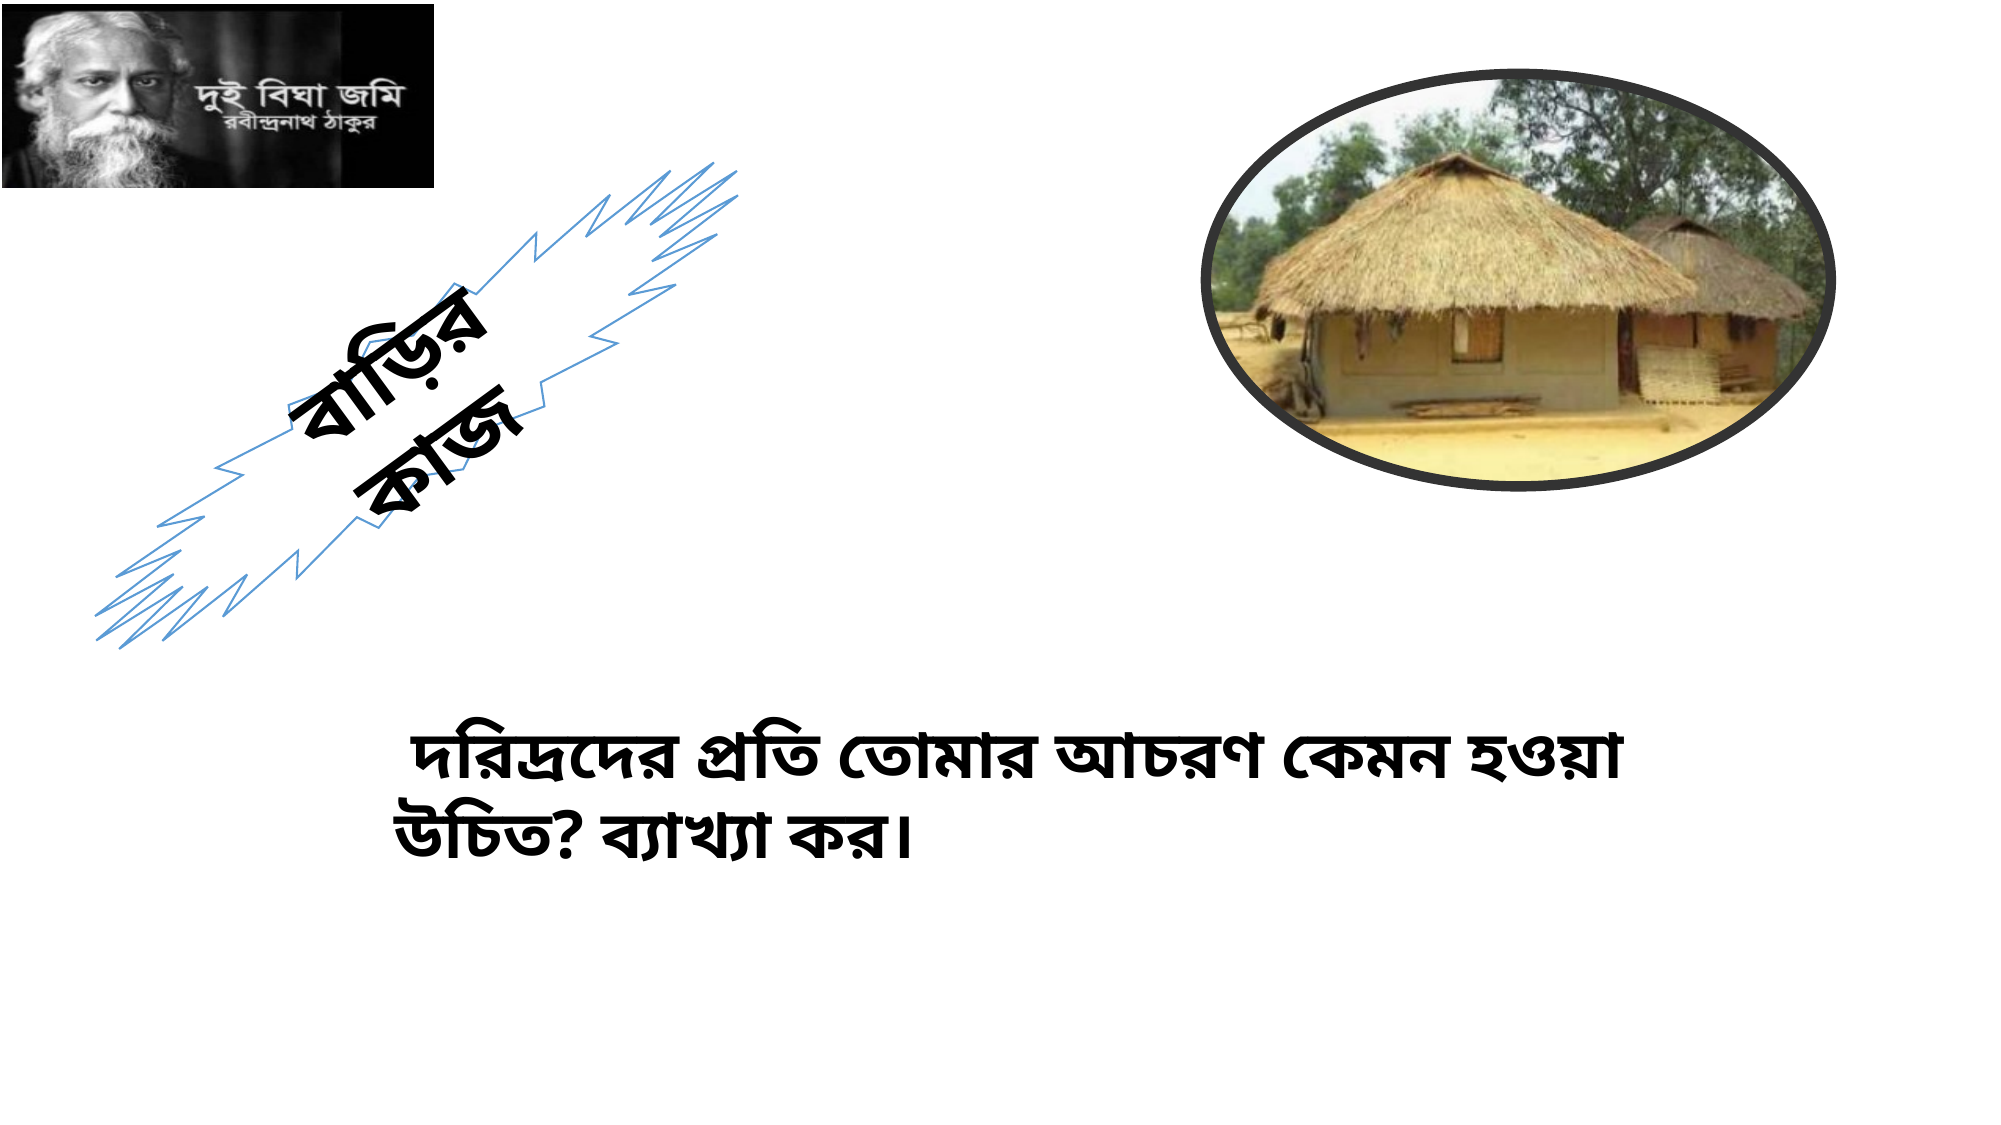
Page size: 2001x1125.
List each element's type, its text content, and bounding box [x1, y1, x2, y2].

text_box বাড়ির কাজ [94, 161, 739, 650]
picture [1205, 73, 1831, 487]
picture [2, 4, 434, 188]
text_box দরিদ্রদের প্রতি তোমার আচরণ কেমন হওয়া উচিত? ব্যাখ্যা কর। [379, 704, 1761, 879]
